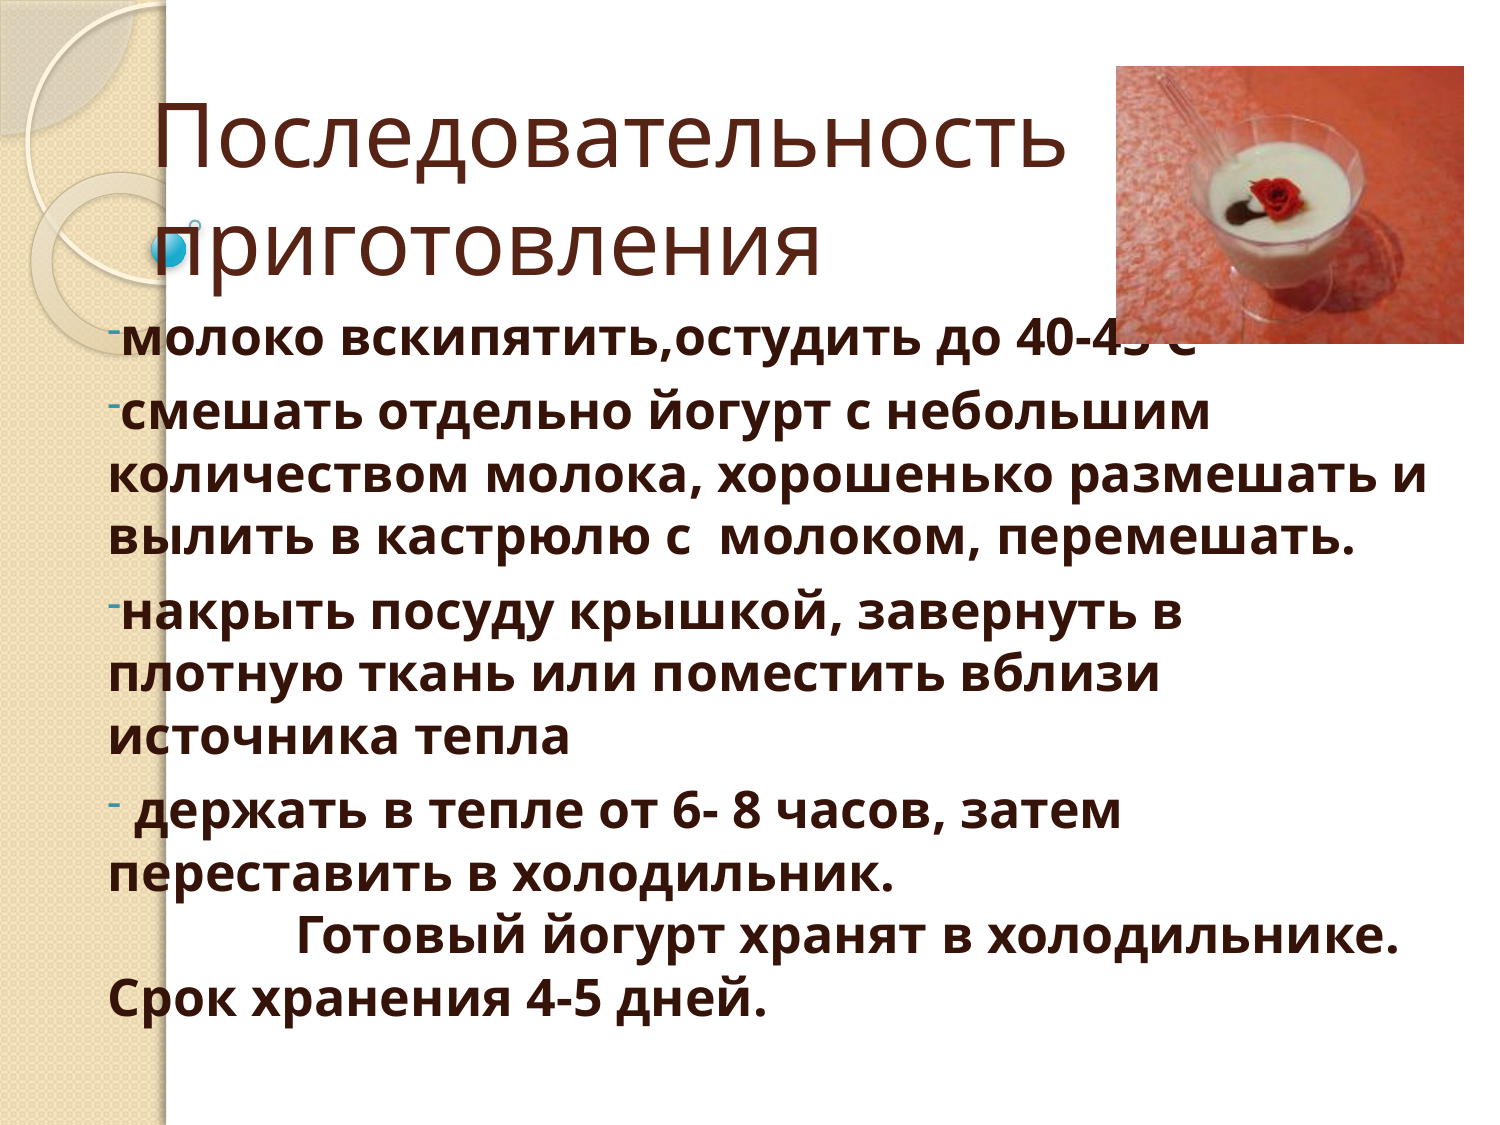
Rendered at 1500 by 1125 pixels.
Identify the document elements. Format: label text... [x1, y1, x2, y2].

title Последовательность приготовления [135, 59, 1450, 301]
picture [1115, 66, 1464, 344]
subtitle молоко вскипятить,остудить до 40-45'С смешать отдельно йогурт с небольшим количеством молока, хорошенько размешать и вылить в кастрюлю с молоком, перемешать. накрыть посуду крышкой, завернуть в плотную ткань или поместить вблизи источника тепла держать в тепле от 6- 8 часов, затем переставить в холодильник. Готовый йогурт хранят в холодильнике. Срок хранения 4-5 дней. [88, 303, 1450, 1071]
